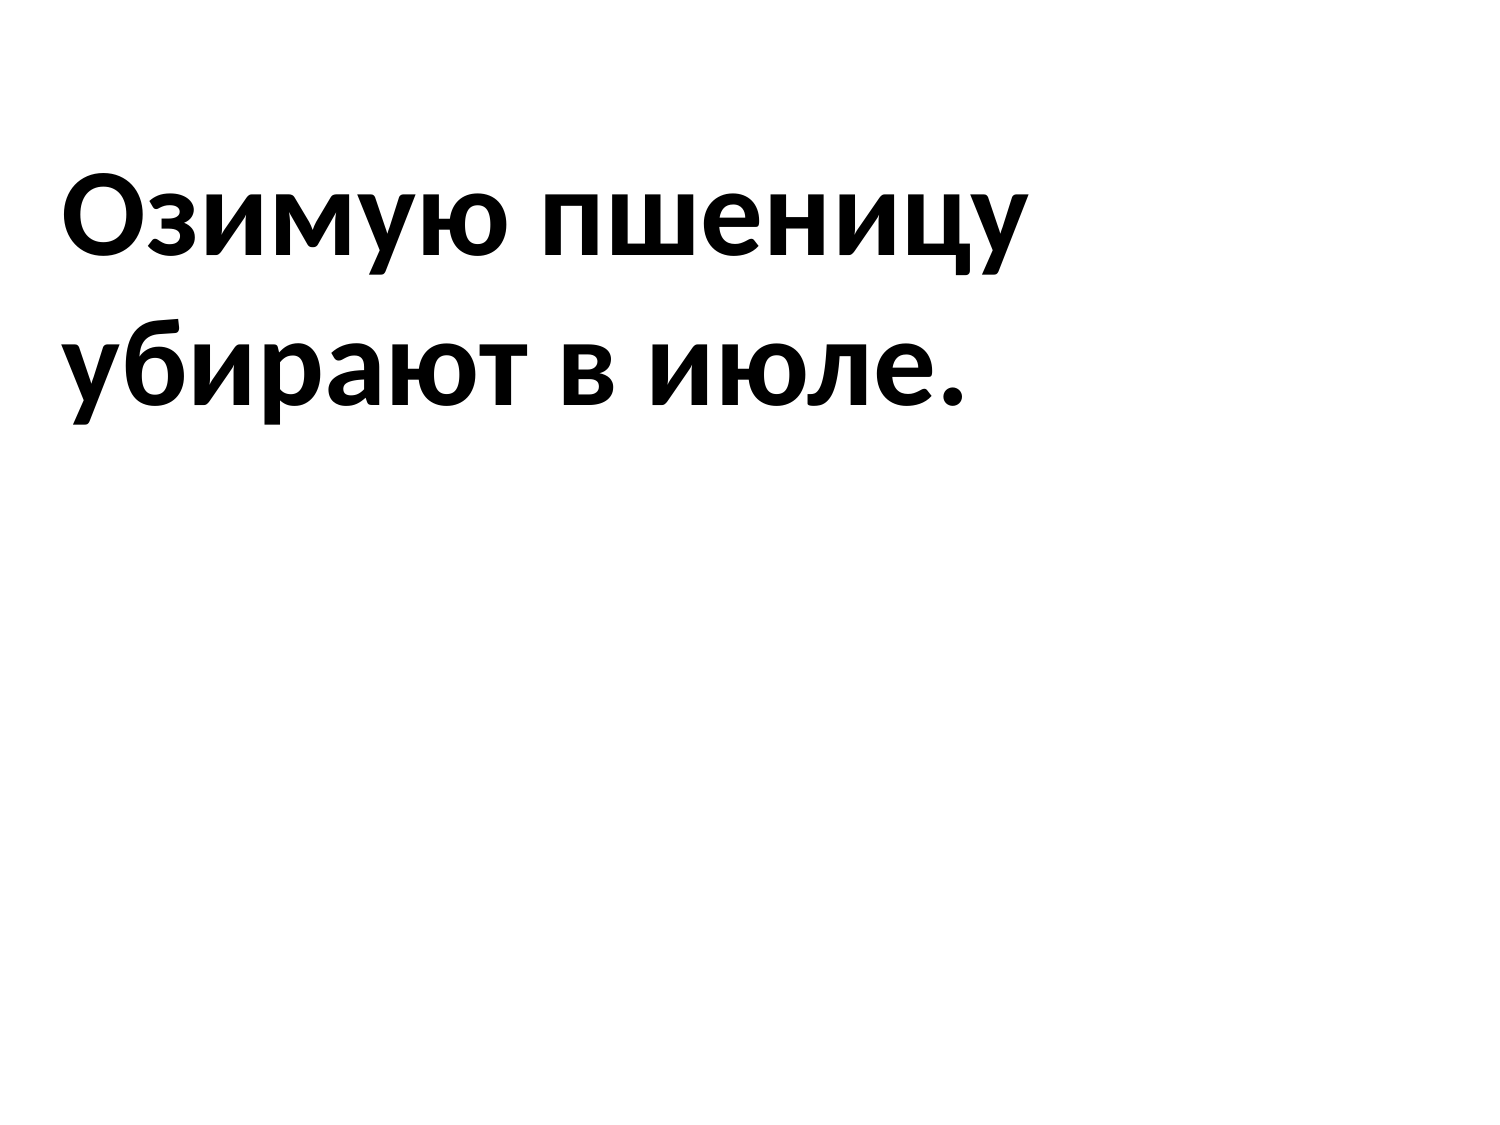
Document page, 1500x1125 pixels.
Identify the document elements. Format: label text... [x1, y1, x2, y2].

title Озимую пшеницу убирают в июле. [46, 45, 1465, 516]
